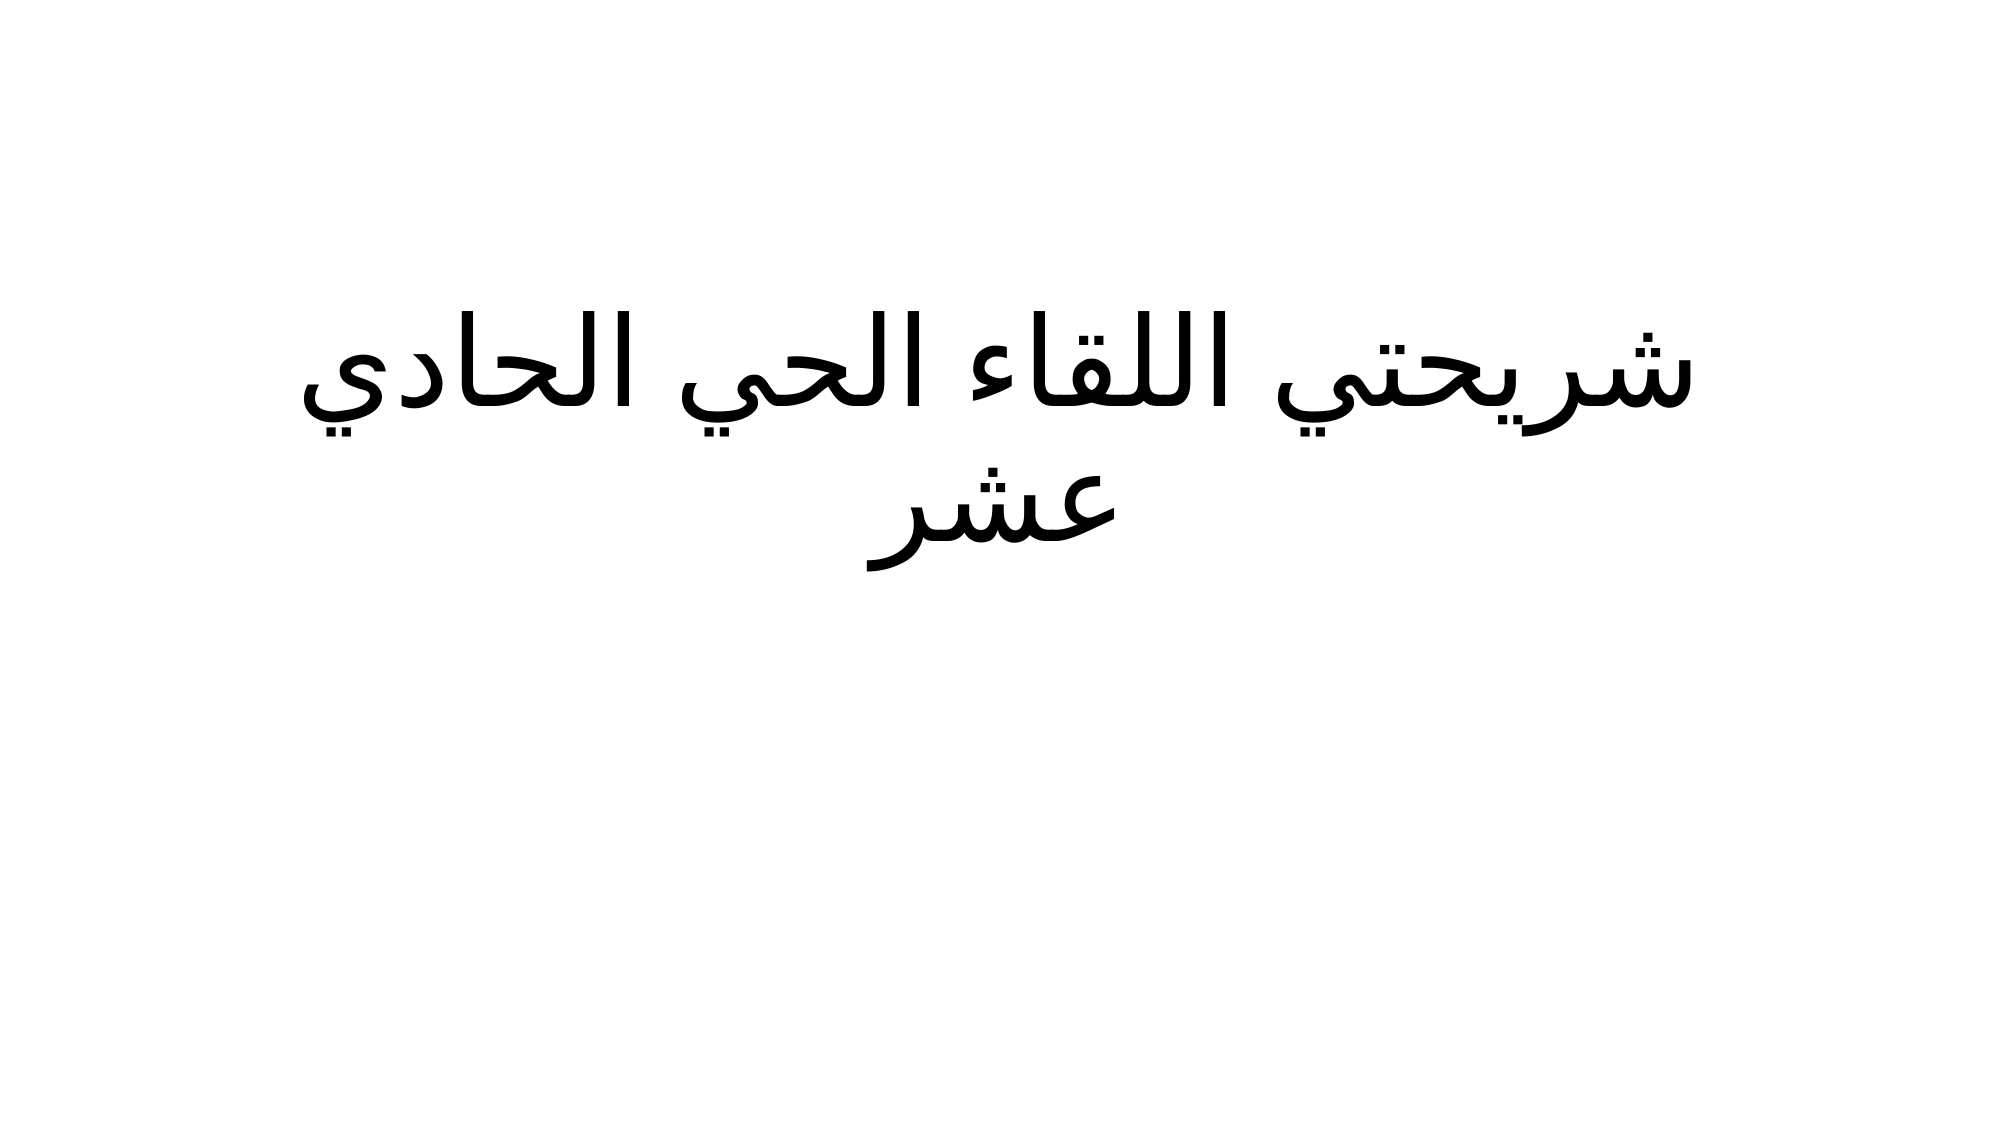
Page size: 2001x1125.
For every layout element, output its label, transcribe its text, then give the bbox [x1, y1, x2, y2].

title شريحتي اللقاء الحي الحادي عشر [249, 184, 1750, 576]
